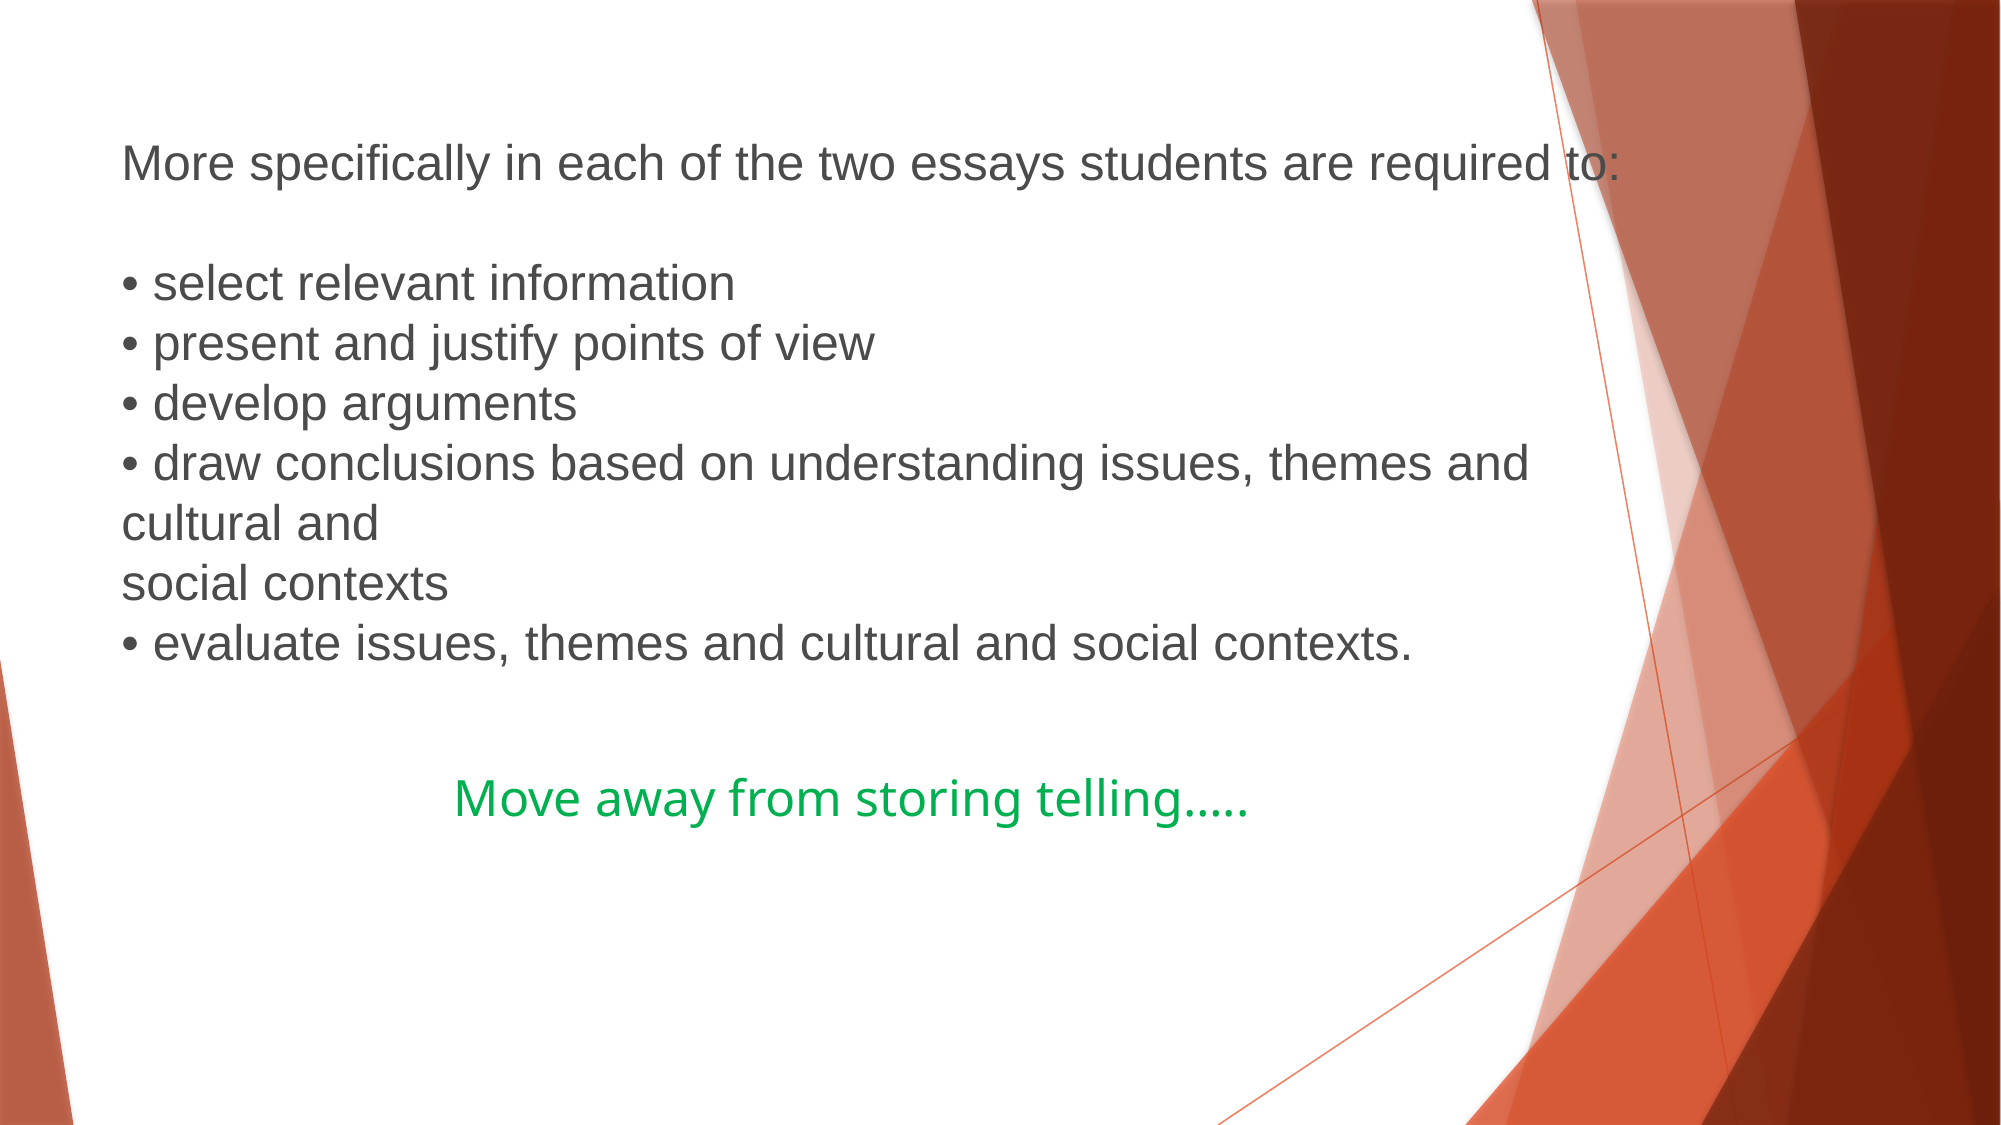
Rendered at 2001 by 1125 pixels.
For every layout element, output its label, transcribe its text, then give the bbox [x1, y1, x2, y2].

text_box Move away from storing telling….. [439, 759, 1754, 835]
text_box More specifically in each of the two essays students are required to: • select relevant information • present and justify points of view • develop arguments • draw conclusions based on understanding issues, themes and cultural and social contexts • evaluate issues, themes and cultural and social contexts. [106, 122, 1640, 678]
